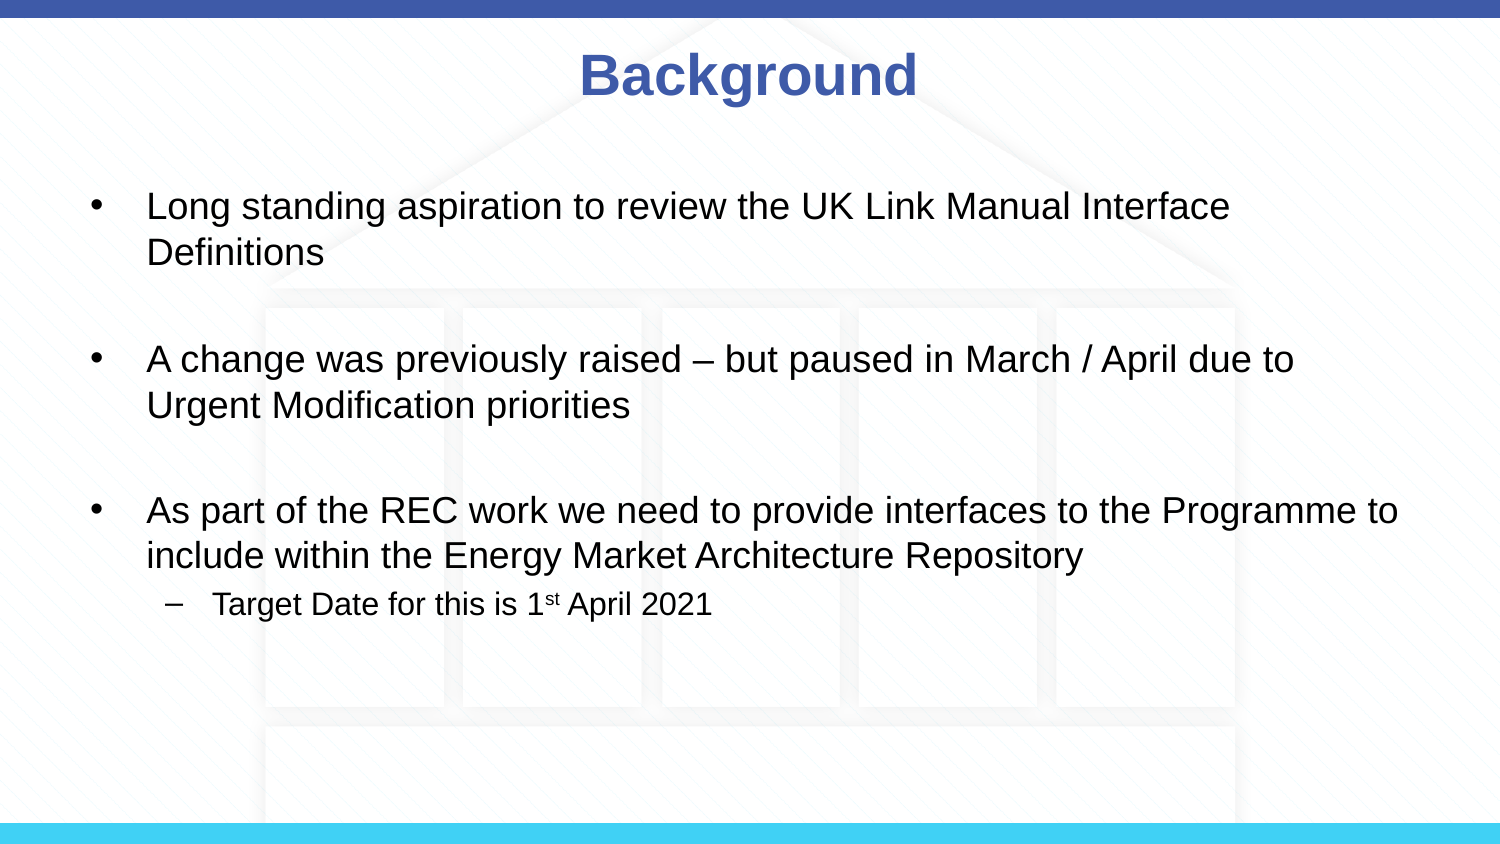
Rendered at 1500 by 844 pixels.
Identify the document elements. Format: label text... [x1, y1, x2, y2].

list Long standing aspiration to review the UK Link Manual Interface Definitions A change was previously raised – but paused in March / April due to Urgent Modification priorities As part of the REC work we need to provide interfaces to the Programme to include within the Energy Market Architecture Repository Target Date for this is 1st April 2021 [75, 173, 1425, 777]
picture [0, 0, 1500, 844]
title Background [75, 20, 1425, 125]
